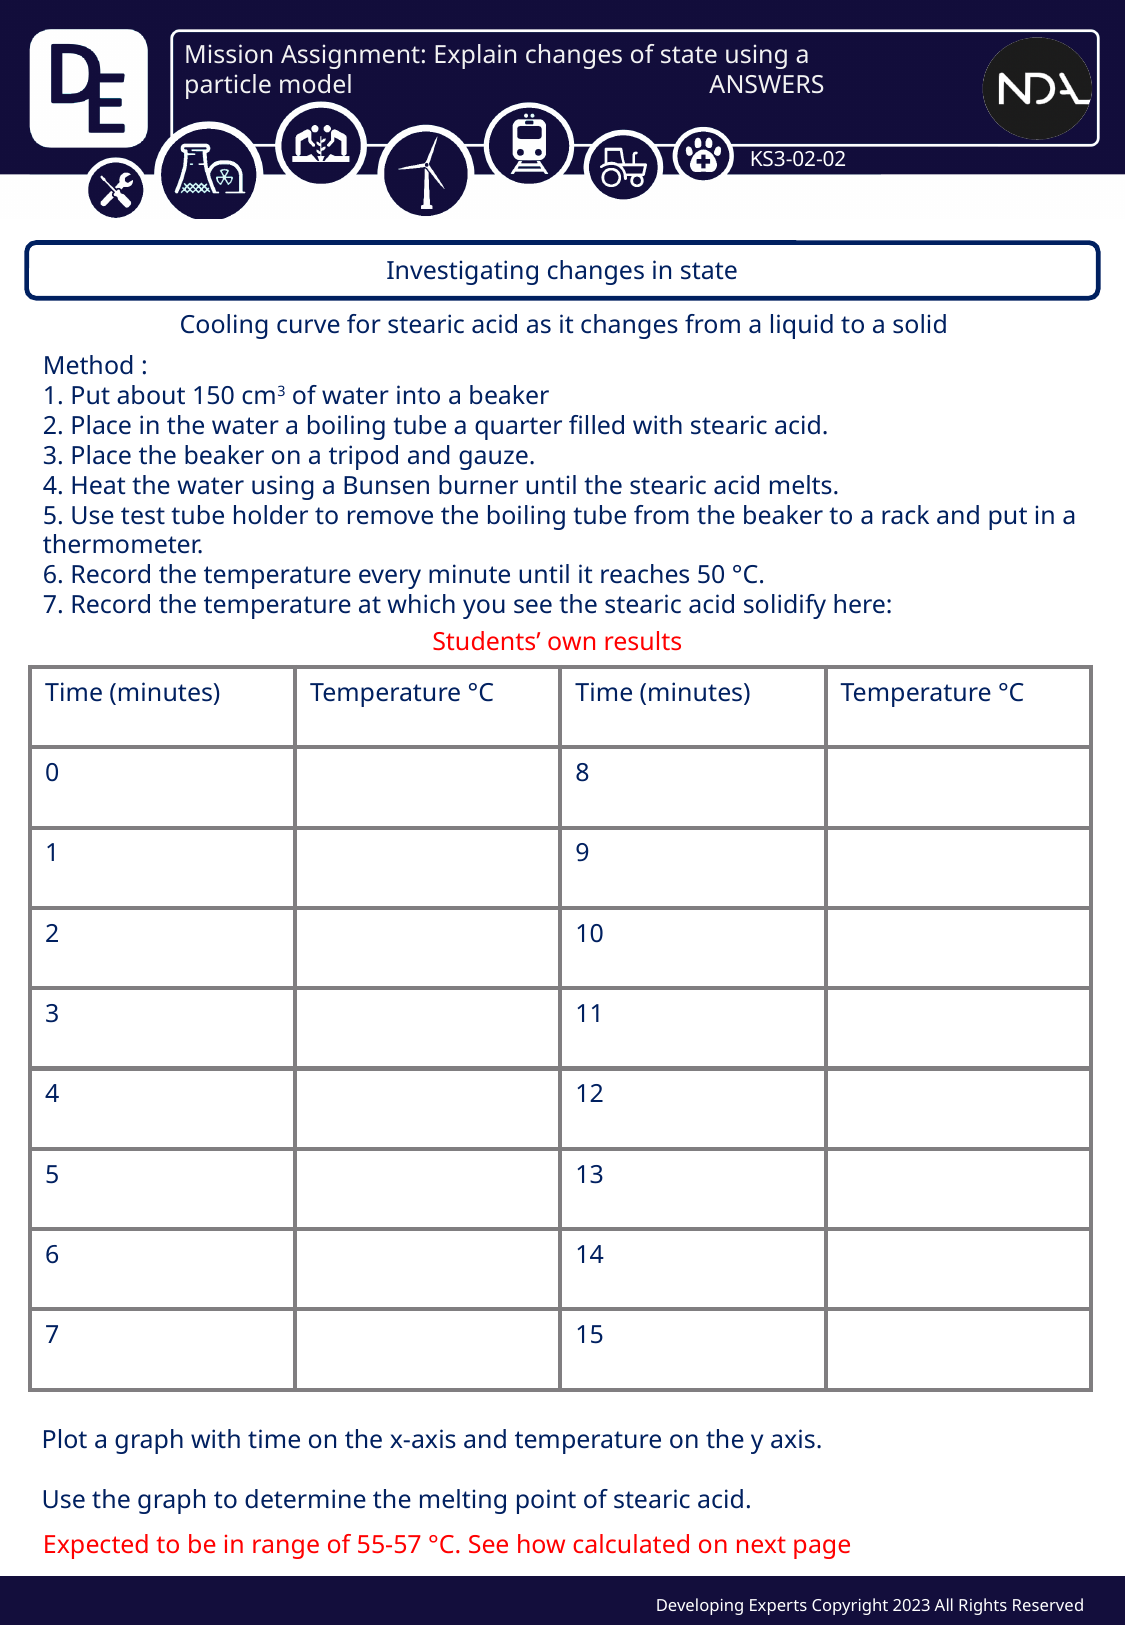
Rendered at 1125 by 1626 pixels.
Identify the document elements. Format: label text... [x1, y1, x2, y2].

text_box Method : Put about 150 cm3 of water into a beaker Place in the water a boiling tube a quarter filled with stearic acid. Place the beaker on a tripod and gauze. Heat the water using a Bunsen burner until the stearic acid melts. Use test tube holder to remove the boiling tube from the beaker to a rack and put in a thermometer. Record the temperature every minute until it reaches 50 °C. Record the temperature at which you see the stearic acid solidify here: [28, 312, 1097, 627]
table_cell 14 [562, 1231, 824, 1307]
table_cell [828, 1231, 1089, 1307]
table_cell [297, 1151, 558, 1227]
table_cell [297, 1071, 558, 1147]
table_cell [828, 830, 1089, 906]
table_cell [828, 749, 1089, 826]
text_box Cooling curve for stearic acid as it changes from a liquid to a solid [30, 301, 1099, 396]
table_cell [297, 990, 558, 1066]
table_cell 1 [32, 830, 293, 906]
table_cell 8 [562, 749, 824, 826]
table_cell 9 [562, 830, 824, 906]
table_cell [297, 1311, 558, 1388]
text_box Plot a graph with time on the x-axis and temperature on the y axis. Use the graph to determine the melting point of stearic acid. [21, 1411, 1091, 1563]
text_box Developing Experts Copyright 2023 All Rights Reserved [617, 1587, 1100, 1623]
table_header Time (minutes) [562, 669, 824, 745]
table_header Time (minutes) [32, 669, 293, 745]
table_cell 11 [562, 990, 824, 1066]
table_cell 5 [32, 1151, 293, 1227]
table_cell [297, 749, 558, 826]
table_cell [828, 1151, 1089, 1227]
table_cell [828, 1311, 1089, 1388]
table_cell 4 [32, 1071, 293, 1147]
text_box [0, 1575, 1125, 1625]
table_cell 3 [32, 990, 293, 1066]
table_cell [828, 1071, 1089, 1147]
table_cell [828, 990, 1089, 1066]
text_box Expected to be in range of 55-57 °C. See how calculated on next page [28, 1520, 983, 1566]
table_cell 13 [562, 1151, 824, 1227]
table_cell 6 [32, 1231, 293, 1307]
table_cell [297, 830, 558, 906]
table_cell [297, 910, 558, 986]
table_cell 2 [32, 910, 293, 986]
table_cell 12 [562, 1071, 824, 1147]
text_box [25, 241, 1100, 300]
table_cell [828, 910, 1089, 986]
table_cell 10 [562, 910, 824, 986]
table_cell 15 [562, 1311, 824, 1388]
text_box Students’ own results [417, 618, 730, 663]
table_cell [297, 1231, 558, 1307]
table_cell 0 [32, 749, 293, 826]
table_cell 7 [32, 1311, 293, 1388]
table_header Temperature °C [297, 669, 558, 745]
table_header Temperature °C [828, 669, 1089, 745]
picture [0, 0, 1125, 219]
